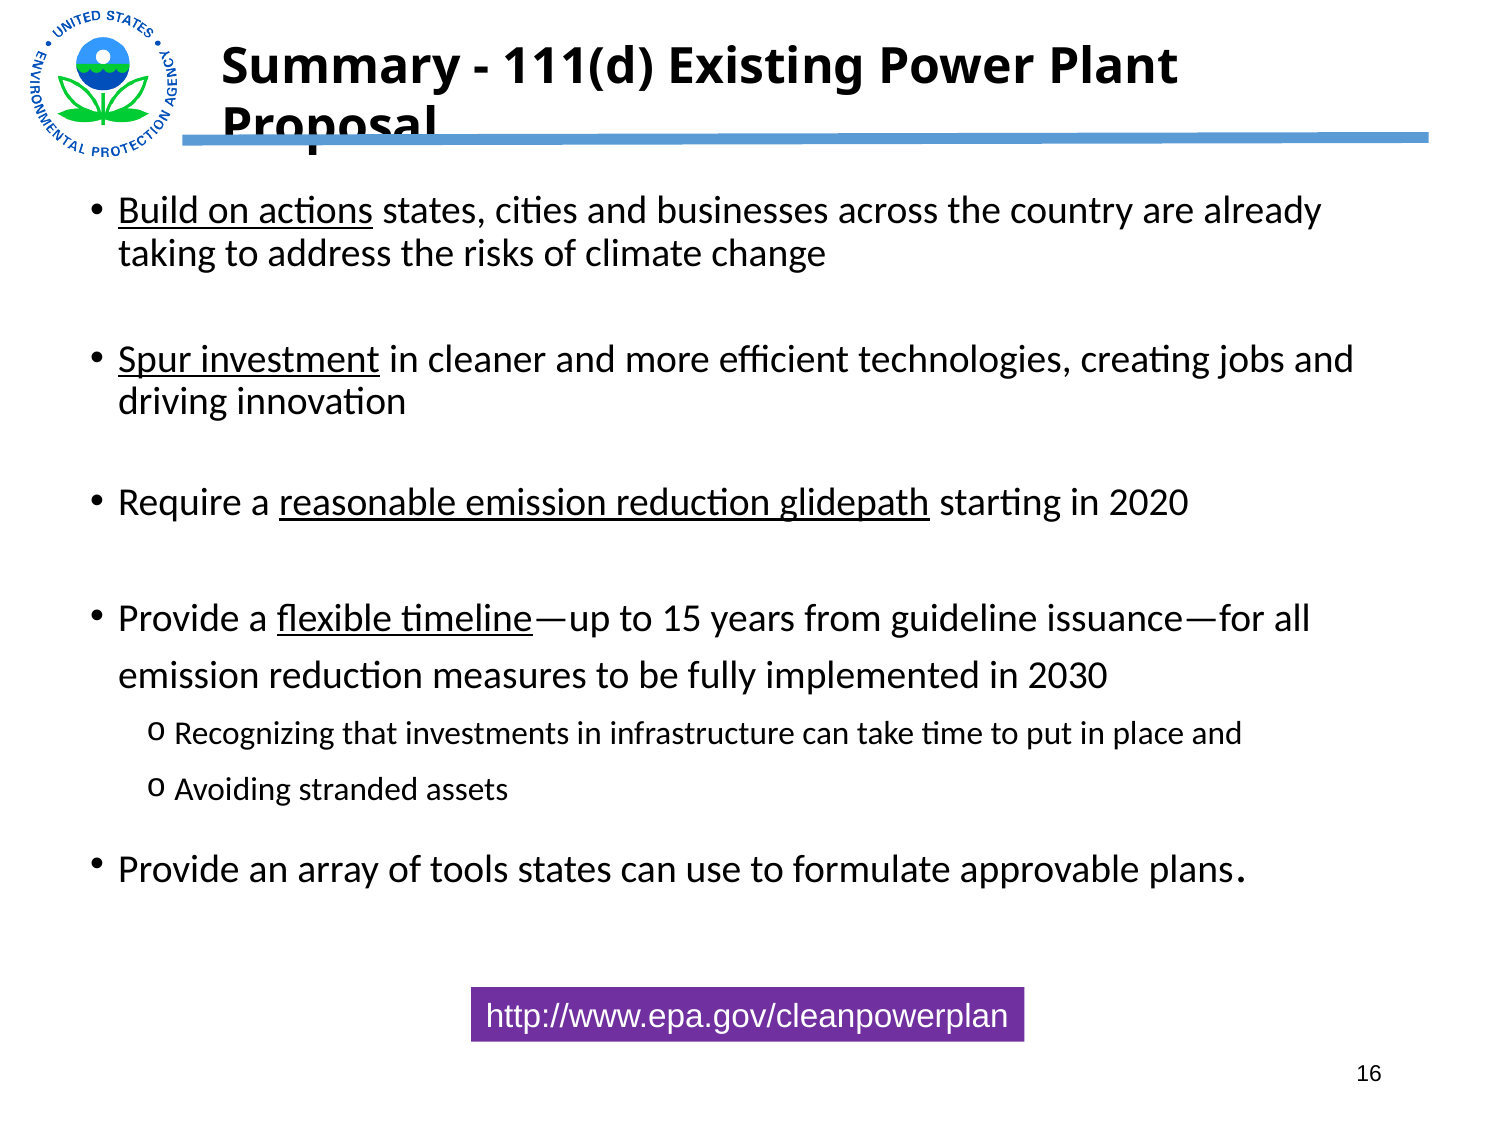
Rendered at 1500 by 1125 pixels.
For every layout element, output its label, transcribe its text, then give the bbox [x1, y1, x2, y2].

title Summary - 111(d) Existing Power Plant Proposal [206, 50, 1325, 134]
slide_number 16 [1059, 1042, 1397, 1103]
text_box http://www.epa.gov/cleanpowerplan [471, 987, 1025, 1042]
picture [24, 4, 183, 163]
list Build on actions states, cities and businesses across the country are already taking to address the risks of climate change Spur investment in cleaner and more efficient technologies, creating jobs and driving innovation Require a reasonable emission reduction glidepath starting in 2020 Provide a flexible timeline—up to 15 years from guideline issuance—for all emission reduction measures to be fully implemented in 2030 Recognizing that investments in infrastructure can take time to put in place and Avoiding stranded assets Provide an array of tools states can use to formulate approvable plans. [75, 182, 1429, 1073]
